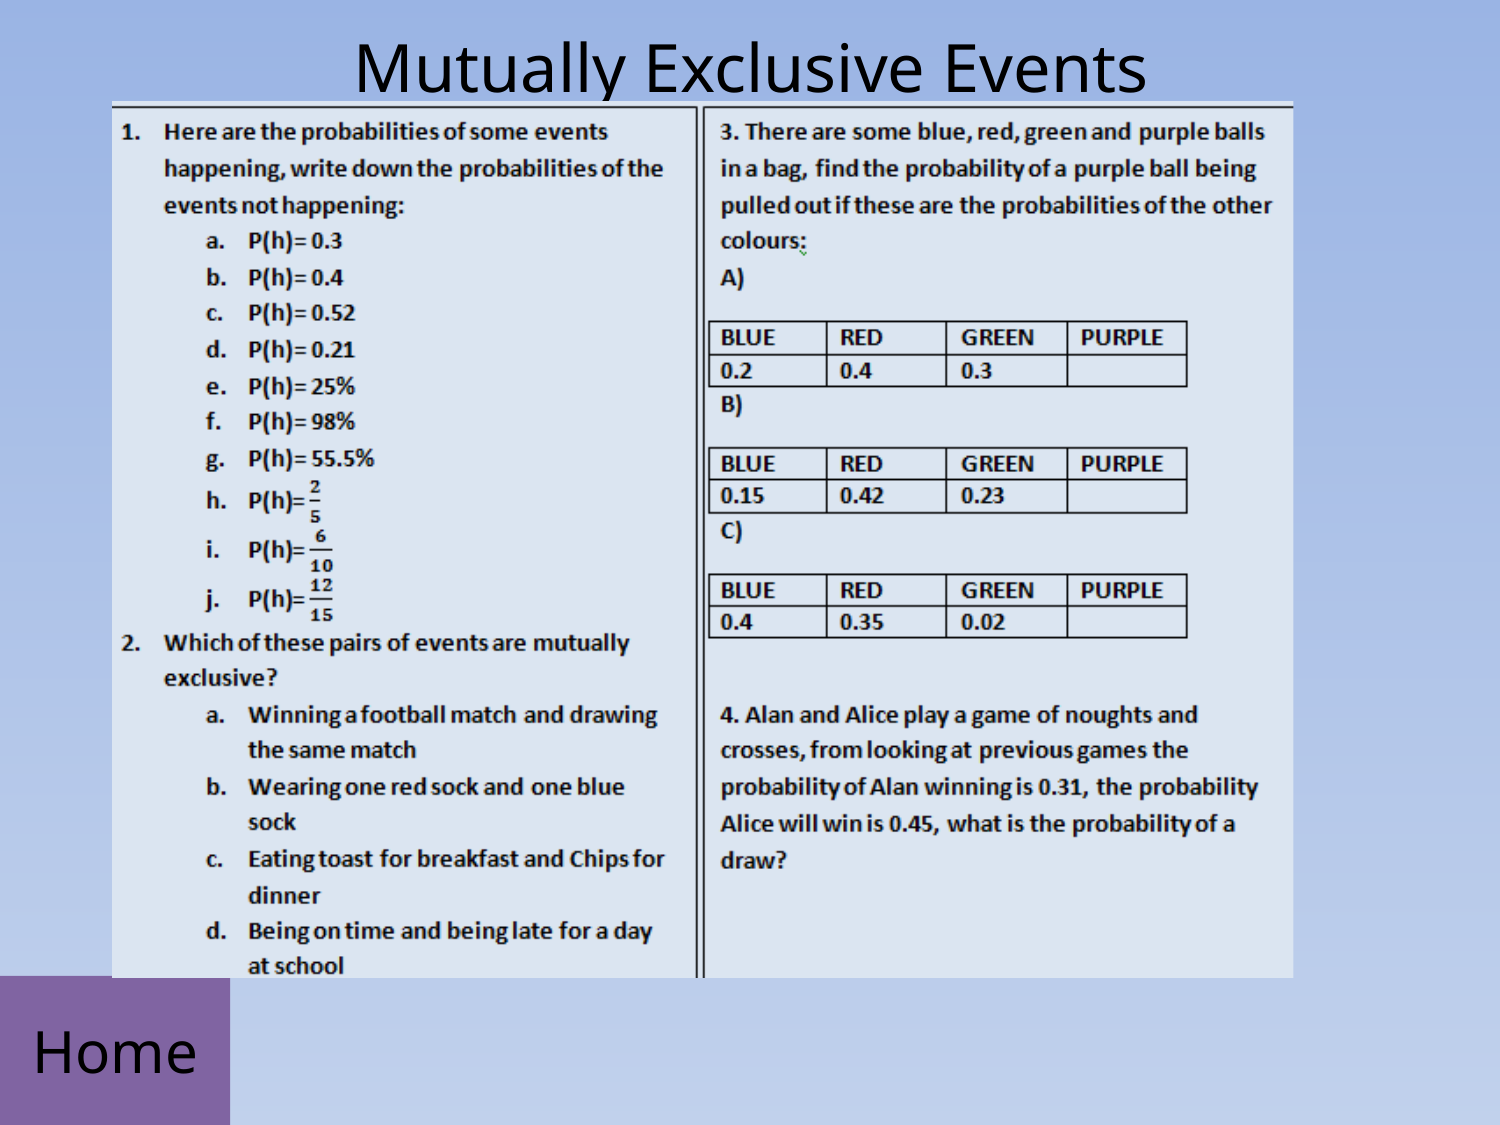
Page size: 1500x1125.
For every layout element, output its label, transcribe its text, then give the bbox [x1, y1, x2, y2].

title Mutually Exclusive Events [76, 0, 1427, 160]
picture [111, 101, 1294, 978]
text_box Home [0, 974, 232, 1125]
